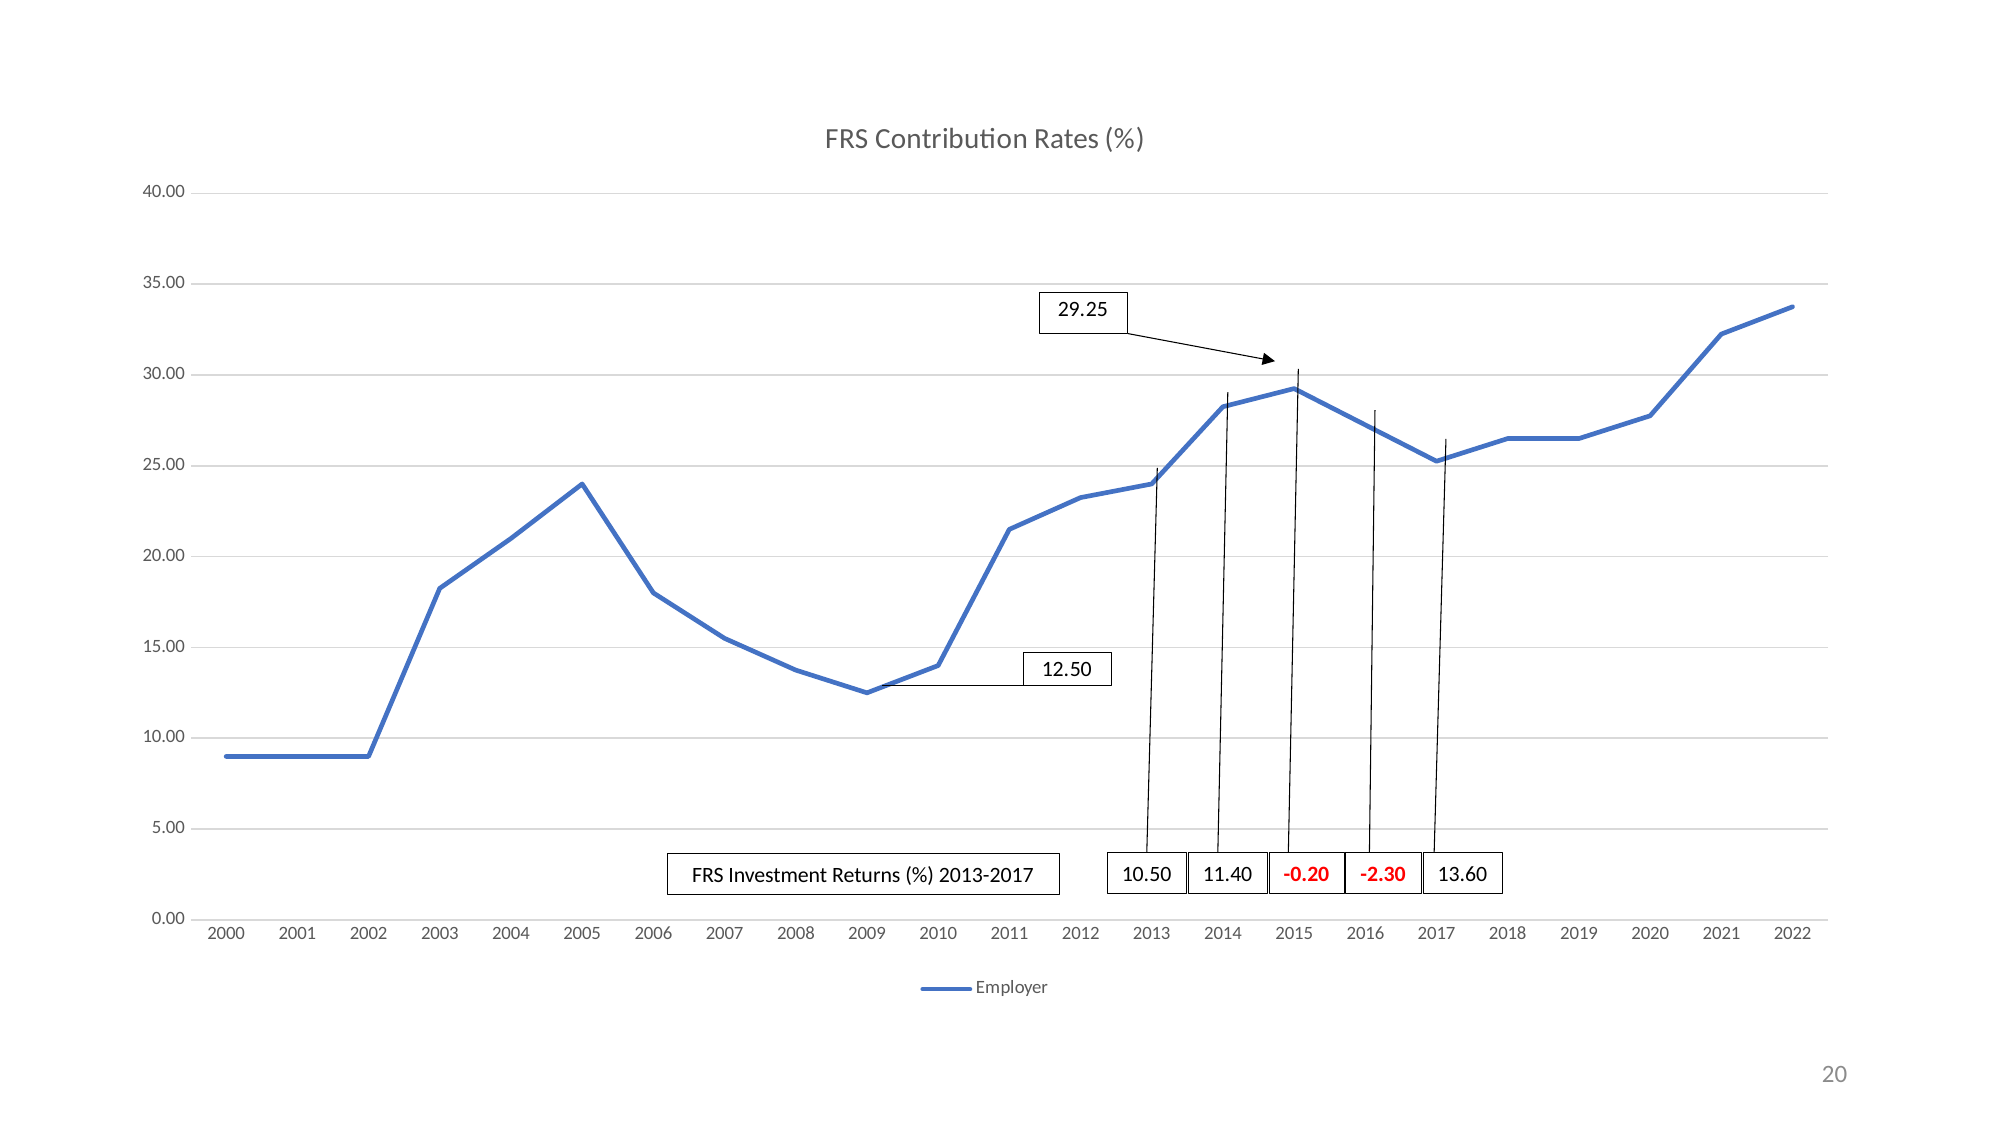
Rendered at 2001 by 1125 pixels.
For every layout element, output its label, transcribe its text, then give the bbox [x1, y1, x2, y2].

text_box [1288, 368, 1299, 853]
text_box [1217, 392, 1228, 853]
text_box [1127, 333, 1275, 362]
slide_number 20 [1412, 1042, 1863, 1103]
chart [107, 92, 1864, 1005]
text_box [1146, 467, 1158, 853]
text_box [1369, 409, 1376, 853]
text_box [1434, 438, 1446, 853]
